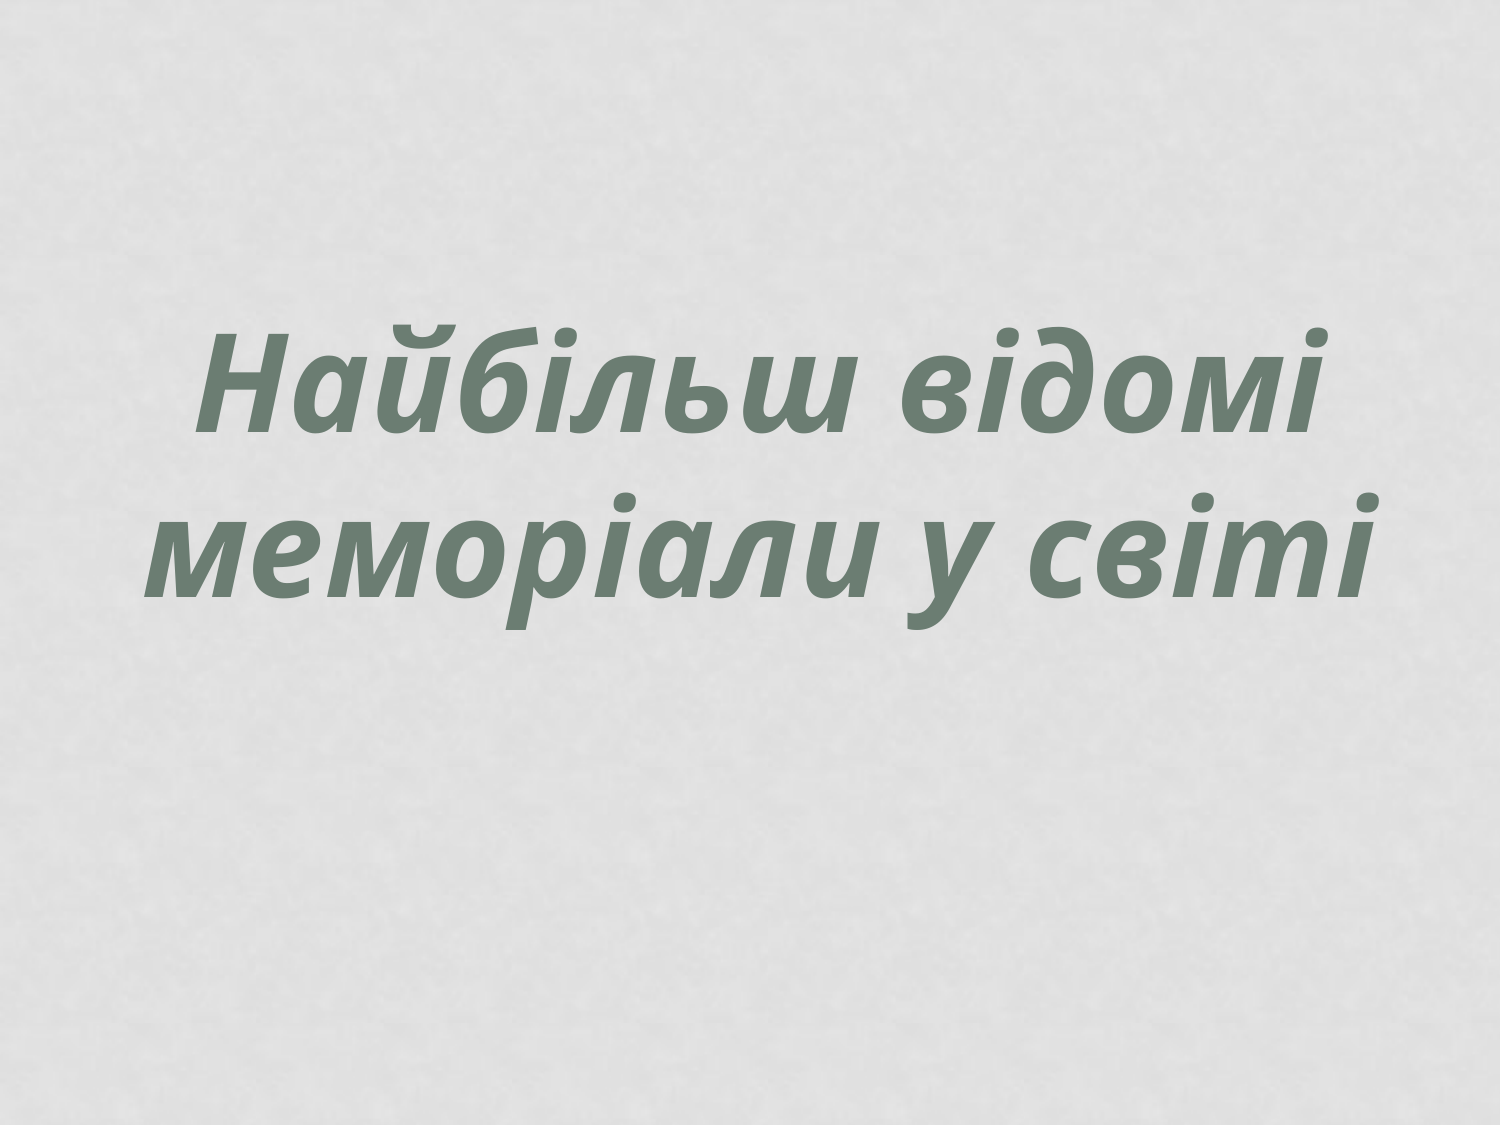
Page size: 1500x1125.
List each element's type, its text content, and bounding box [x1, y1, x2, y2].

list Найбільш відомі меморіали у світі [75, 287, 1425, 716]
